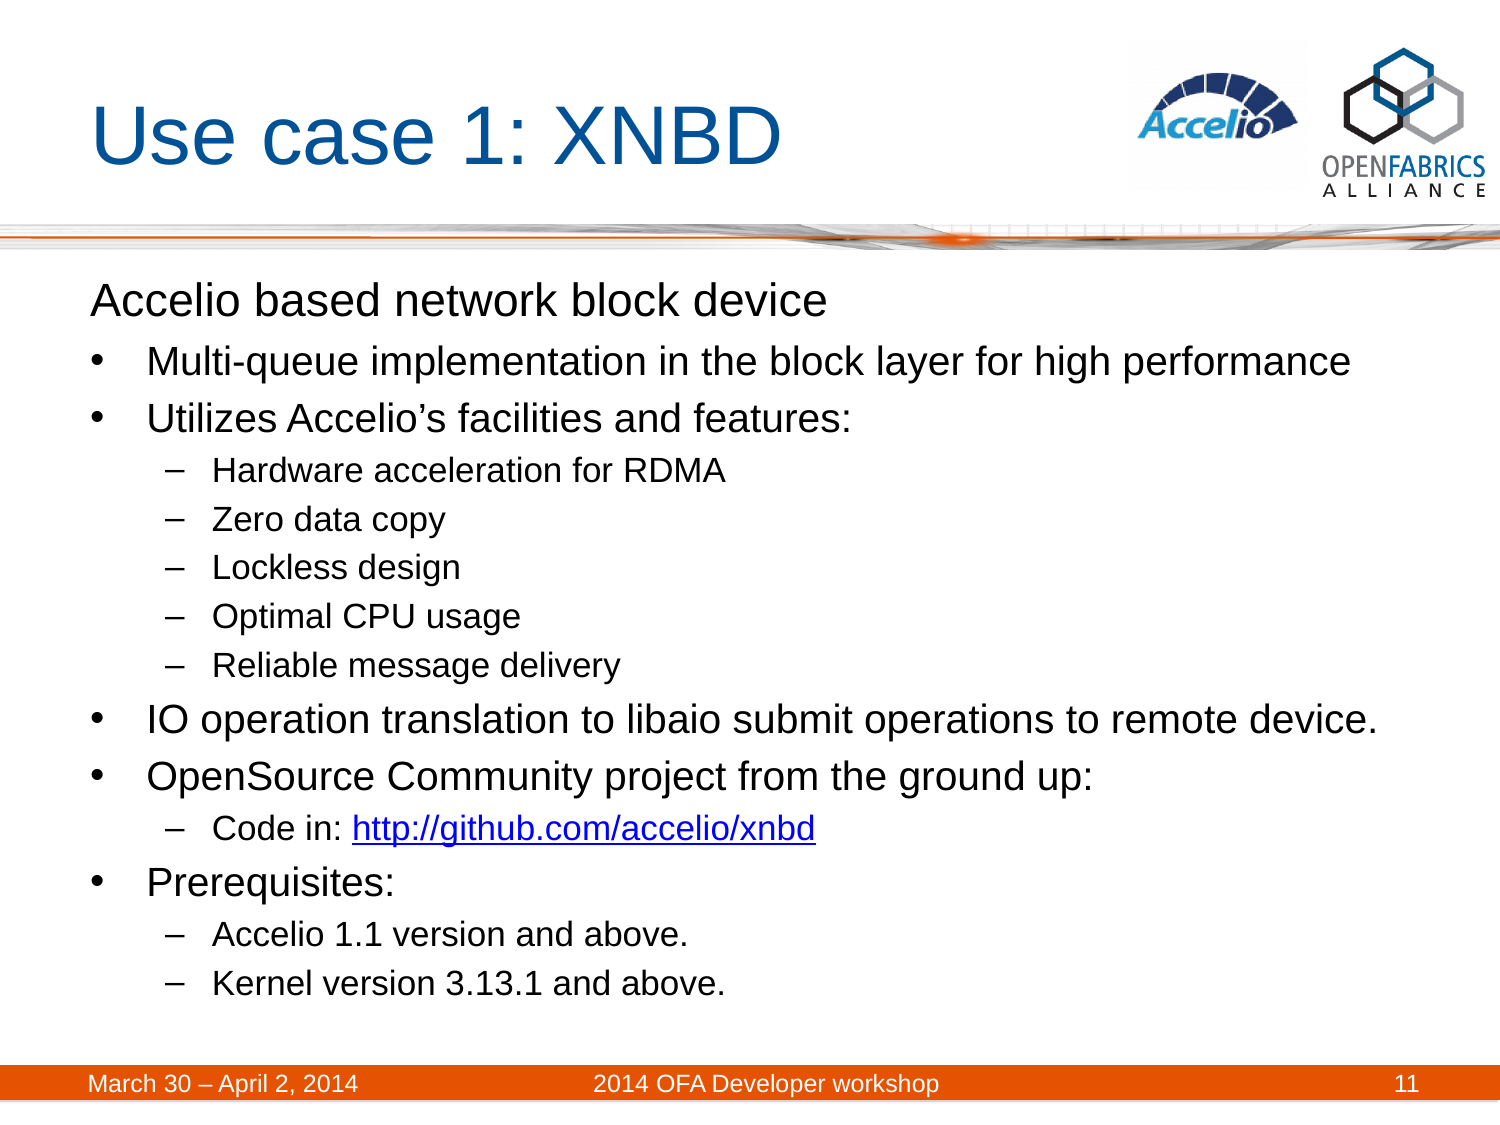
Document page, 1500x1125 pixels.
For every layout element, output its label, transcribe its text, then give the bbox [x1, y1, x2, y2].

title Use case 1: XNBD [75, 37, 1300, 225]
picture [0, 224, 1500, 236]
slide_number 11 [1256, 1065, 1435, 1100]
list Accelio based network block device Multi-queue implementation in the block layer for high performance Utilizes Accelio’s facilities and features: Hardware acceleration for RDMA Zero data copy Lockless design Optimal CPU usage Reliable message delivery IO operation translation to libaio submit operations to remote device. OpenSource Community project from the ground up: Code in: http://github.com/accelio/xnbd Prerequisites: Accelio 1.1 version and above. Kernel version 3.13.1 and above. [75, 262, 1425, 1025]
footer March 30 – April 2, 2014 2014 OFA Developer workshop [72, 1065, 1256, 1100]
picture [1128, 39, 1309, 190]
picture [0, 239, 1500, 250]
picture [1312, 37, 1494, 219]
